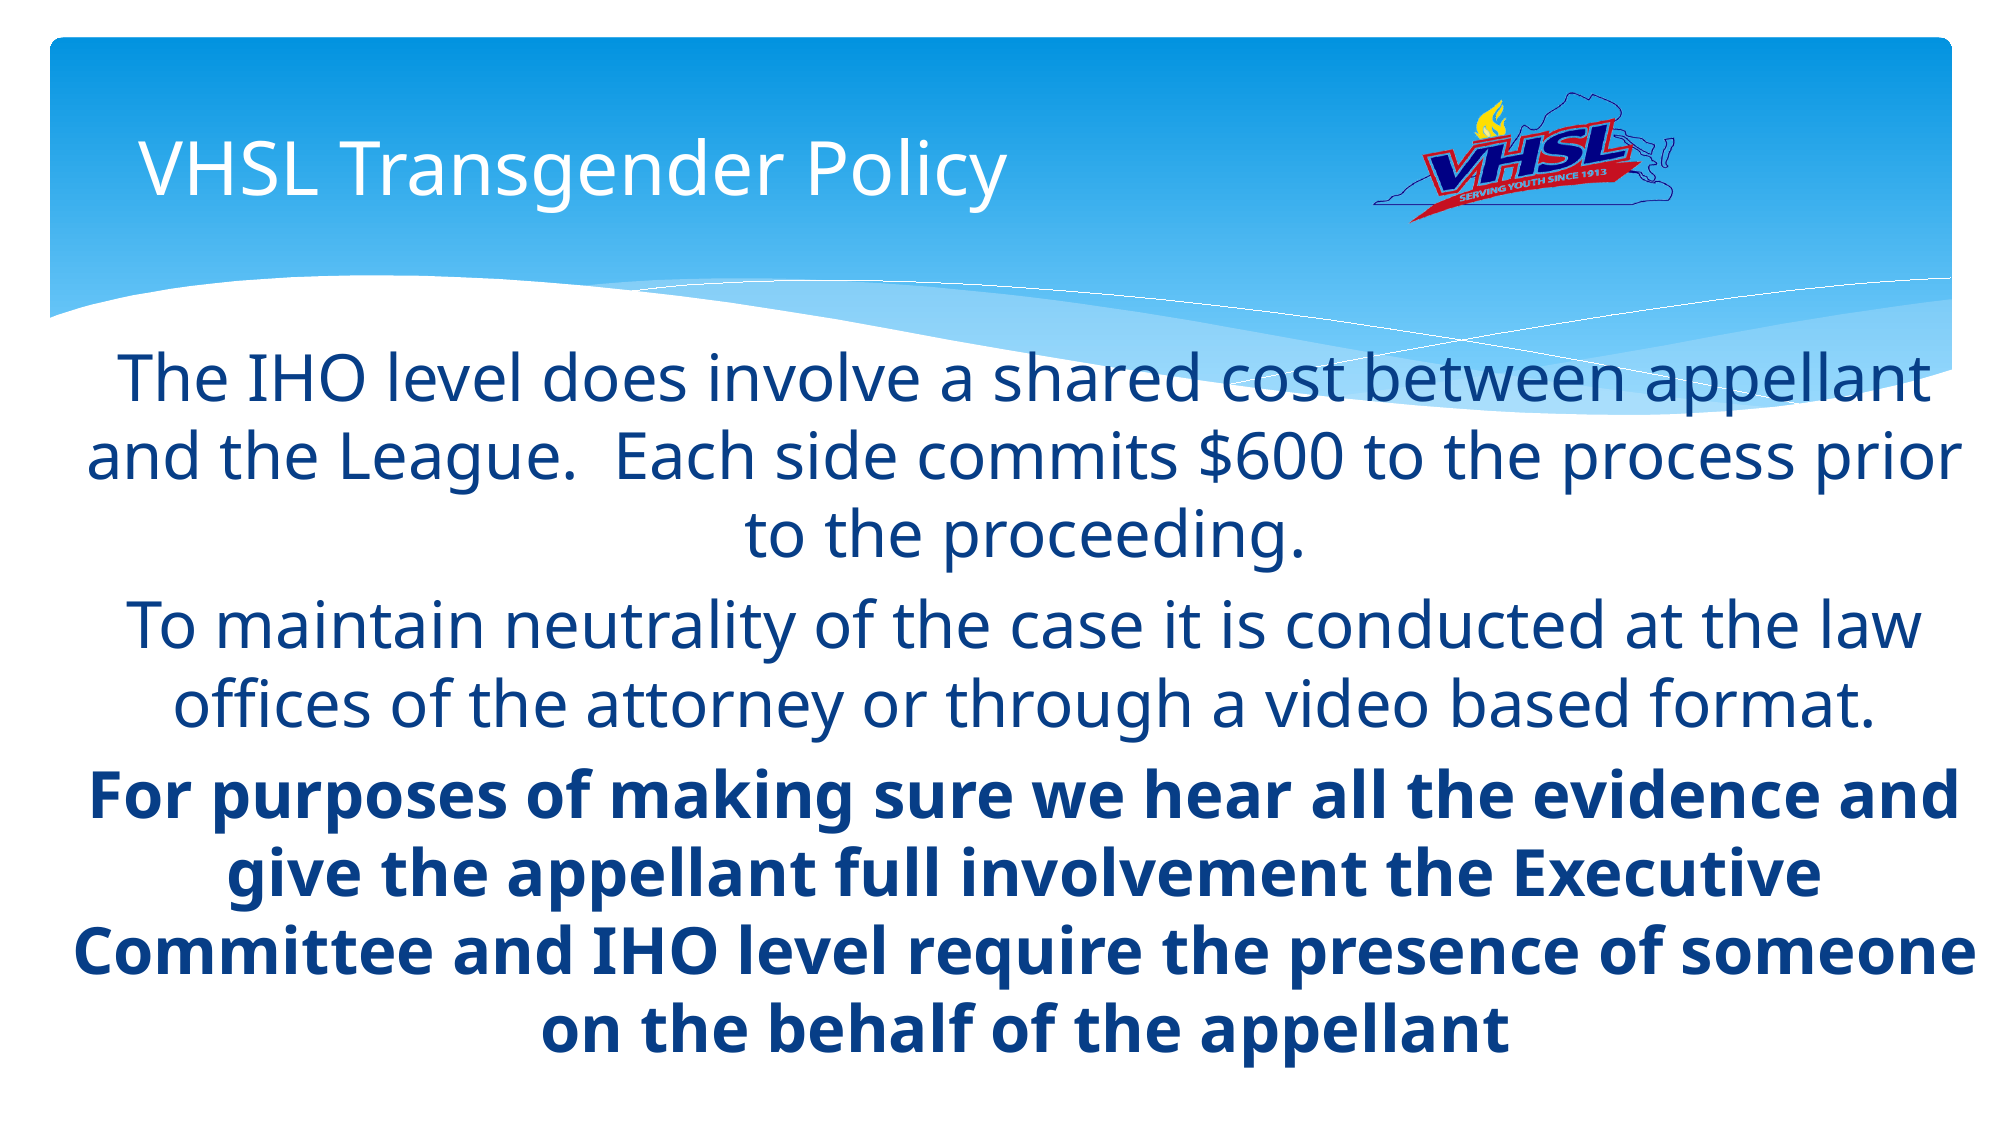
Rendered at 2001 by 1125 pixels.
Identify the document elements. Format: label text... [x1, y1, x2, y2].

list The IHO level does involve a shared cost between appellant and the League. Each side commits $600 to the process prior to the proceeding. To maintain neutrality of the case it is conducted at the law offices of the attorney or through a video based format. For purposes of making sure we hear all the evidence and give the appellant full involvement the Executive Committee and IHO level require the presence of someone on the behalf of the appellant [51, 237, 2000, 1088]
title VHSL Transgender Policy [99, 55, 1900, 261]
picture [1371, 92, 1676, 225]
